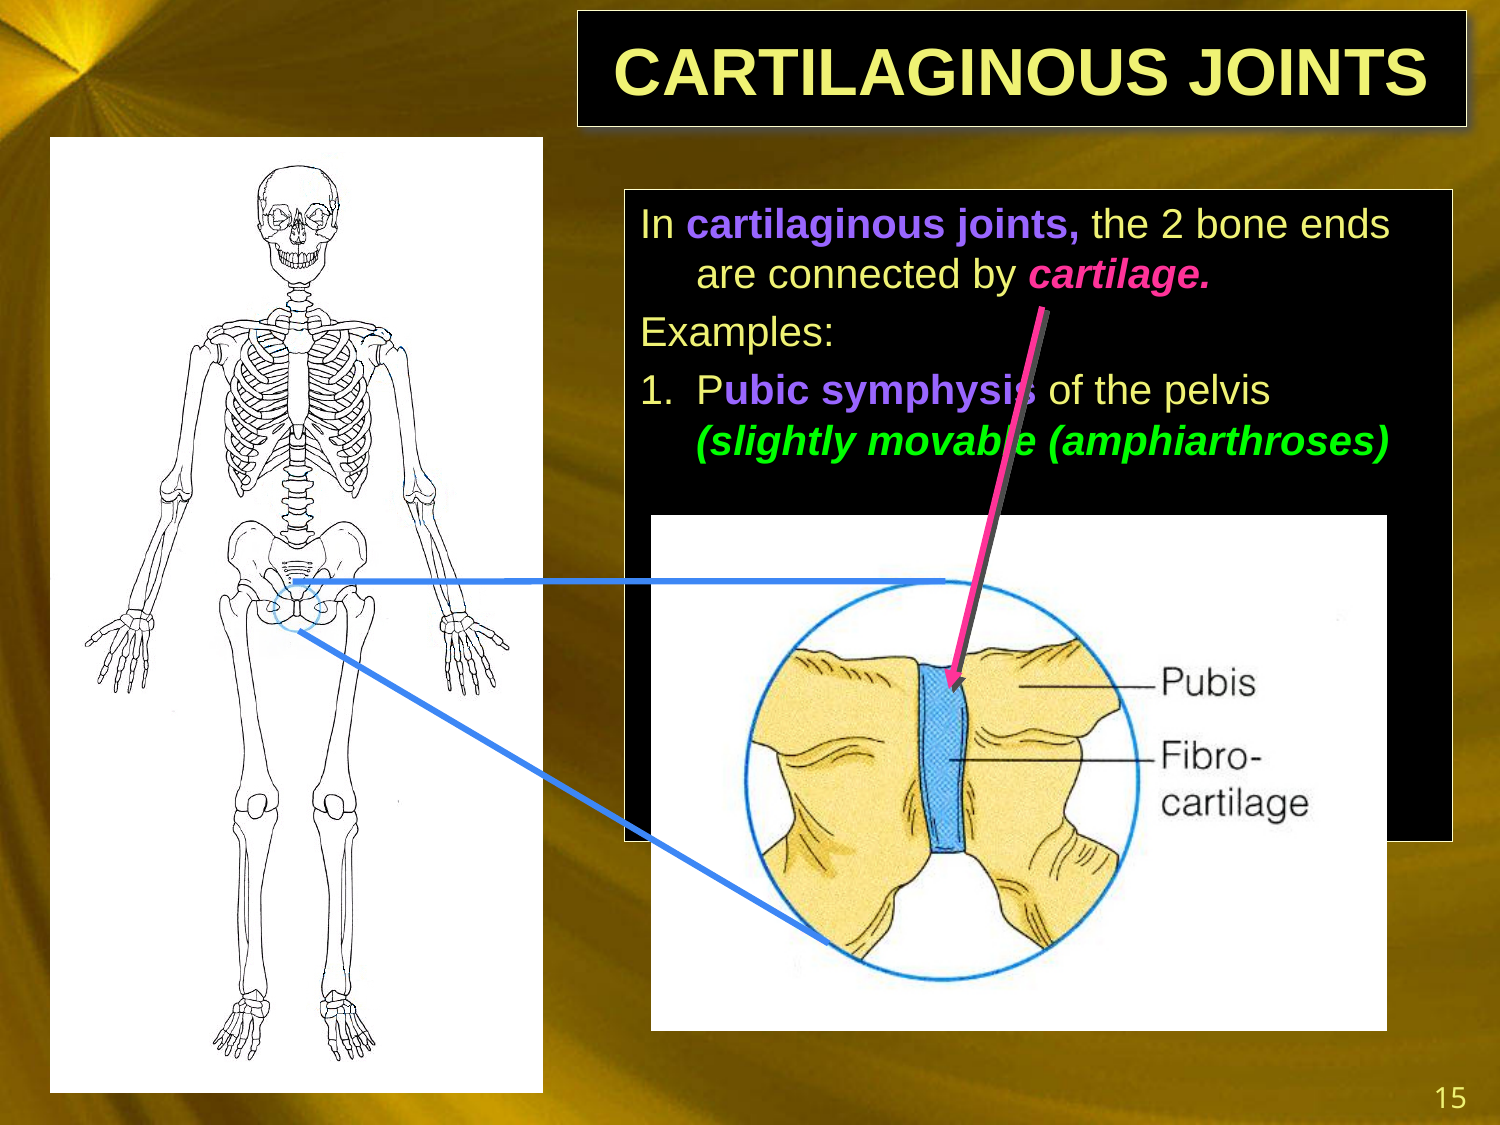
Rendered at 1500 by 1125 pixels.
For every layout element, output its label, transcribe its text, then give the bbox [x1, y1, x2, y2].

title CARTILAGINOUS JOINTS [577, 10, 1467, 127]
picture [0, 0, 1500, 1125]
slide_number 15 [1409, 1071, 1483, 1118]
list In cartilaginous joints, the 2 bone ends are connected by cartilage. Examples: Pubic symphysis of the pelvis (slightly movable (amphiarthroses) [624, 189, 1453, 842]
